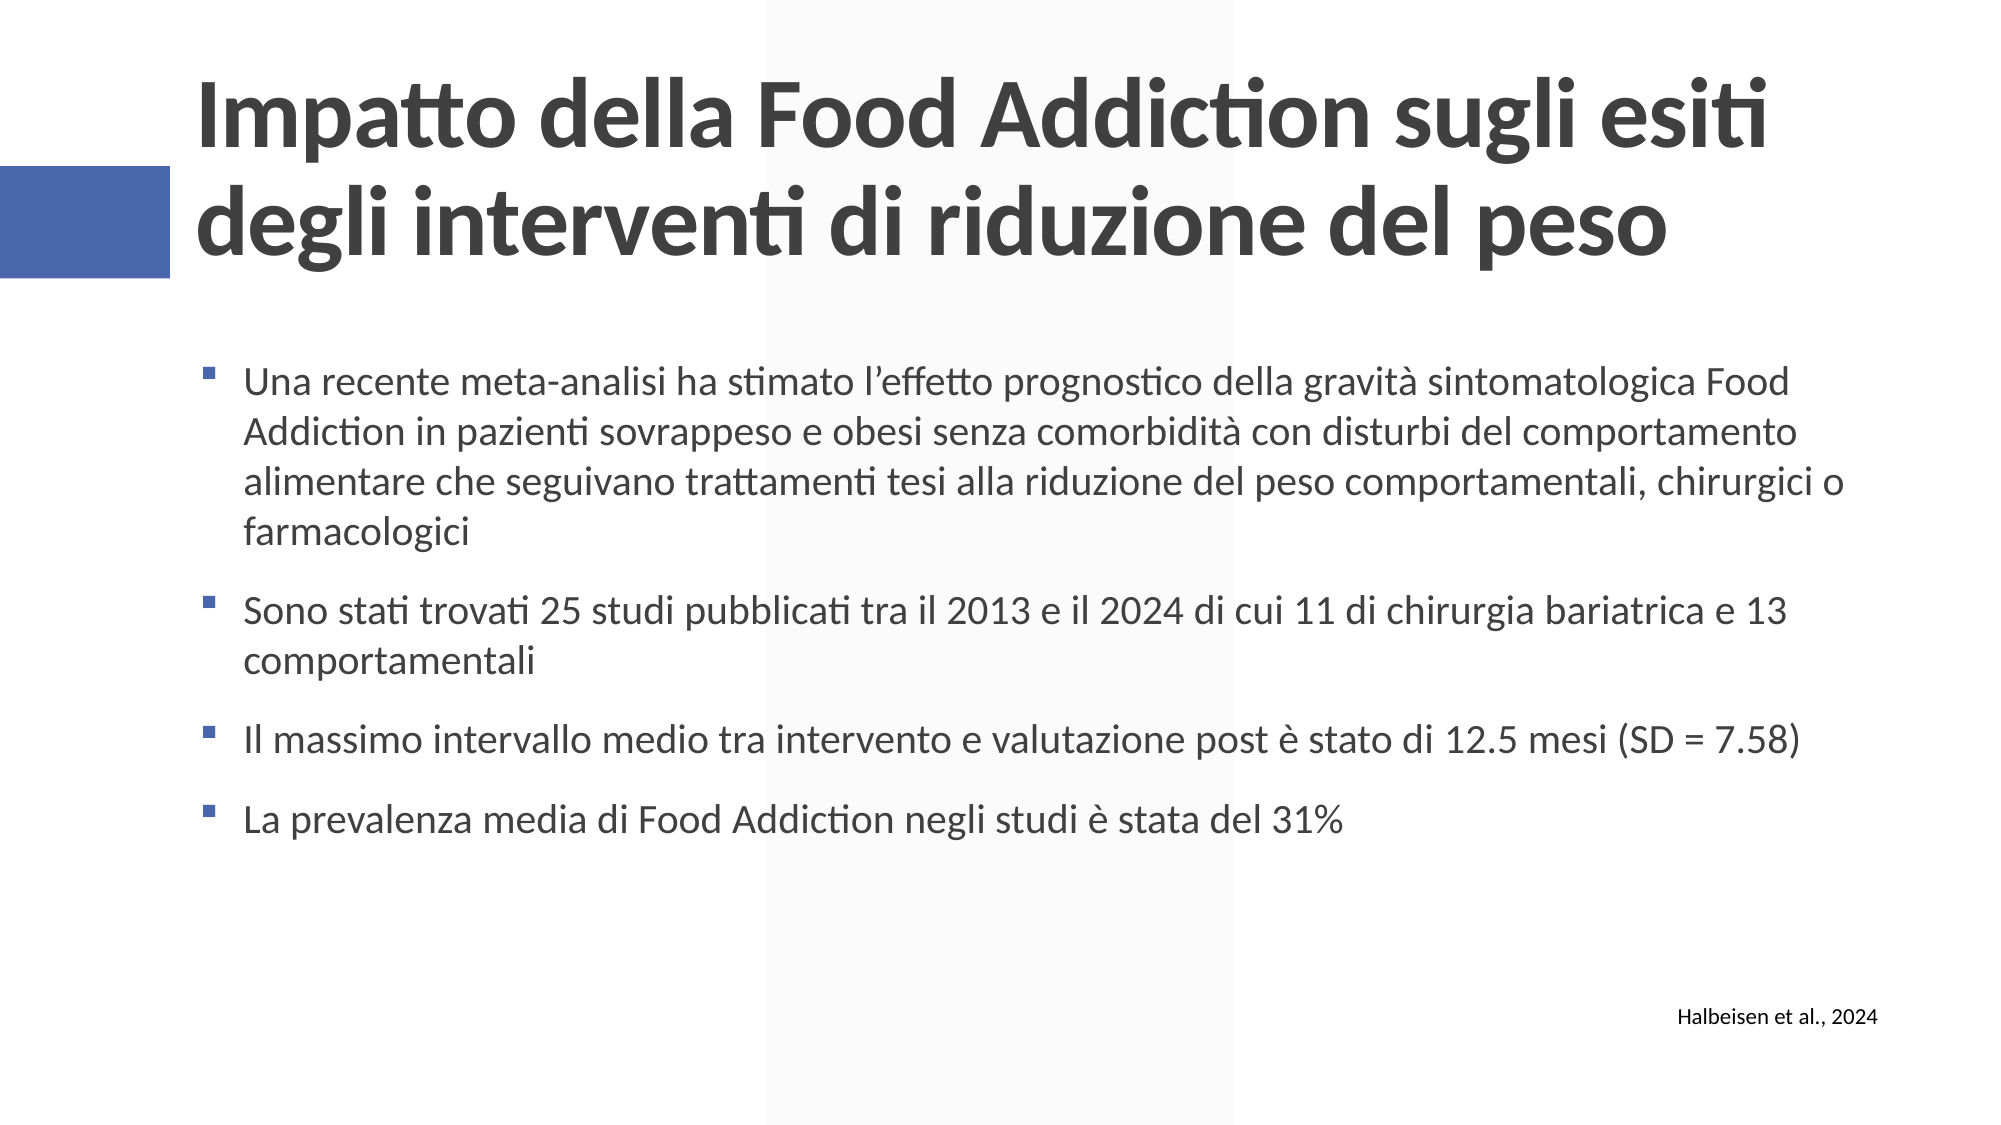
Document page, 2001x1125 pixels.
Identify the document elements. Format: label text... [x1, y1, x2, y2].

list Una recente meta-analisi ha stimato l’effetto prognostico della gravità sintomatologica Food Addiction in pazienti sovrappeso e obesi senza comorbidità con disturbi del comportamento alimentare che seguivano trattamenti tesi alla riduzione del peso comportamentali, chirurgici o farmacologici Sono stati trovati 25 studi pubblicati tra il 2013 e il 2024 di cui 11 di chirurgia bariatrica e 13 comportamentali Il massimo intervallo medio tra intervento e valutazione post è stato di 12.5 mesi (SD = 7.58) La prevalenza media di Food Addiction negli studi è stata del 31% [199, 345, 1850, 963]
text_box Halbeisen et al., 2024 [1662, 994, 1949, 1037]
title Impatto della Food Addiction sugli esiti degli interventi di riduzione del peso [180, 47, 1830, 285]
